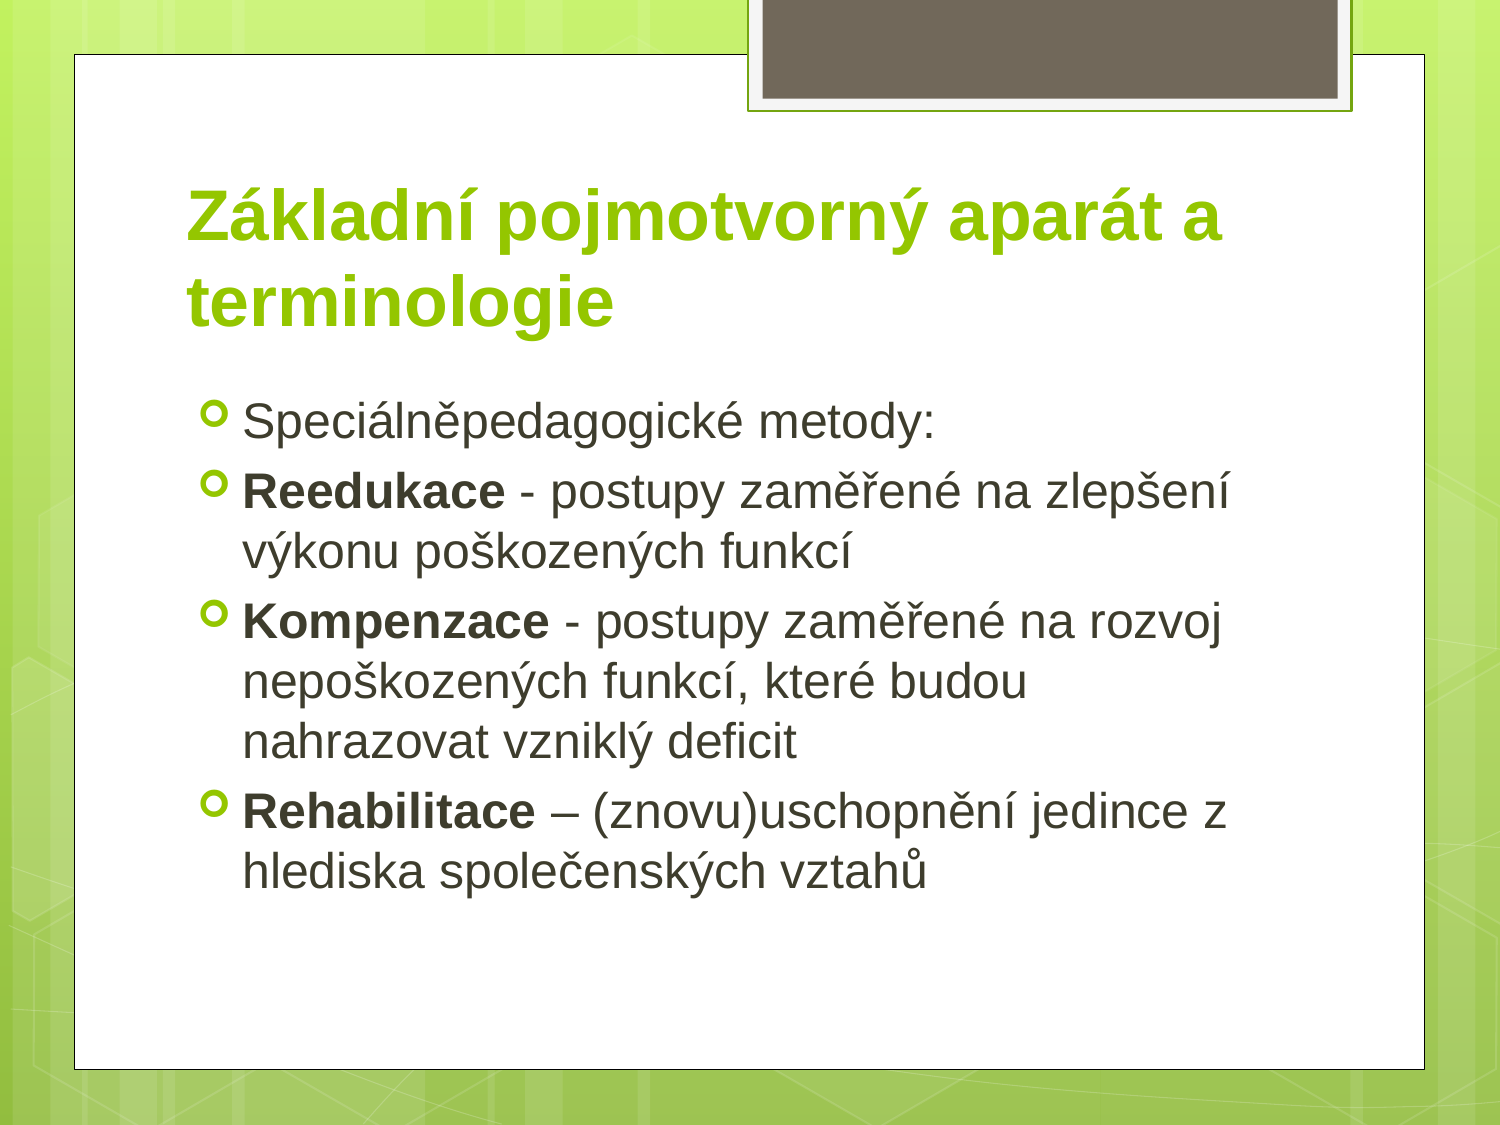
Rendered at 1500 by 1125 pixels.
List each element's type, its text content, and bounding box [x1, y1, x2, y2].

list Speciálněpedagogické metody: Reedukace - postupy zaměřené na zlepšení výkonu poškozených funkcí Kompenzace - postupy zaměřené na rozvoj nepoškozených funkcí, které budou nahrazovat vzniklý deficit Rehabilitace – (znovu)uschopnění jedince z hlediska společenských vztahů [171, 381, 1283, 957]
title Základní pojmotvorný aparát a terminologie [171, 160, 1324, 349]
